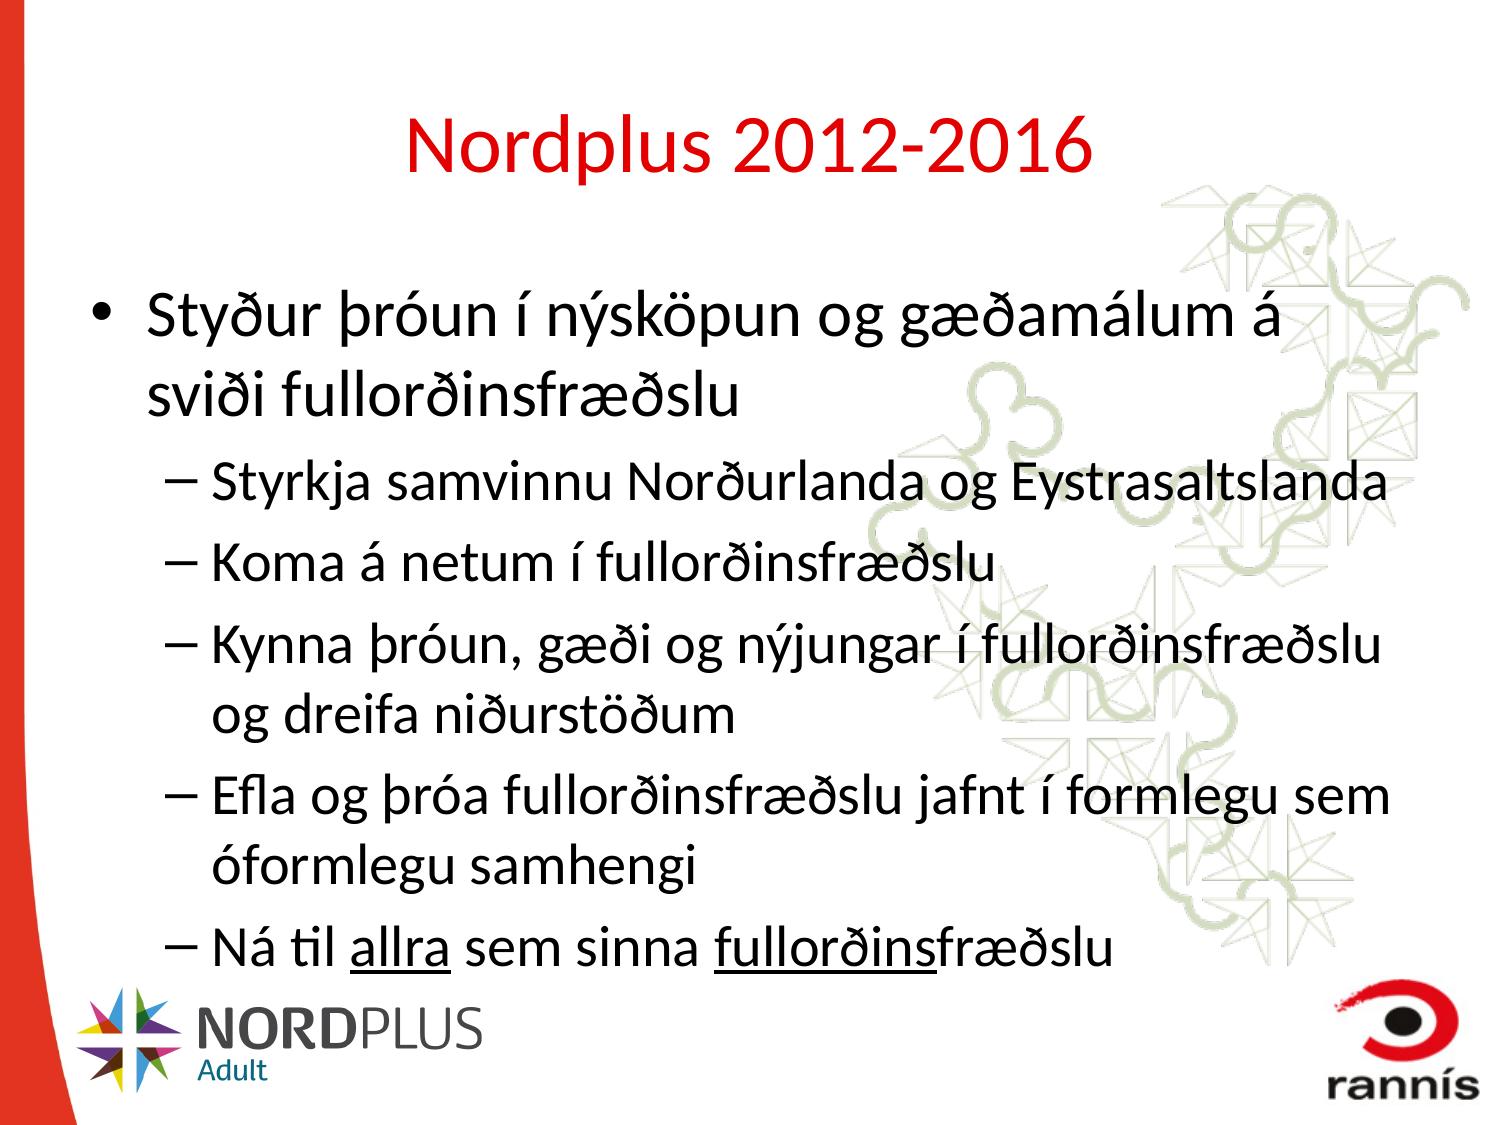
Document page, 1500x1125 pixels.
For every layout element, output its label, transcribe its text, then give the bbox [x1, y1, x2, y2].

picture [867, 184, 1471, 966]
picture [0, 0, 482, 1125]
picture [1324, 975, 1483, 1106]
title Nordplus 2012-2016 [75, 45, 1425, 233]
list Styður þróun í nýsköpun og gæðamálum á sviði fullorðinsfræðslu Styrkja samvinnu Norðurlanda og Eystrasaltslanda Koma á netum í fullorðinsfræðslu Kynna þróun, gæði og nýjungar í fullorðinsfræðslu og dreifa niðurstöðum Efla og þróa fullorðinsfræðslu jafnt í formlegu sem óformlegu samhengi Ná til allra sem sinna fullorðinsfræðslu [75, 262, 1425, 1005]
